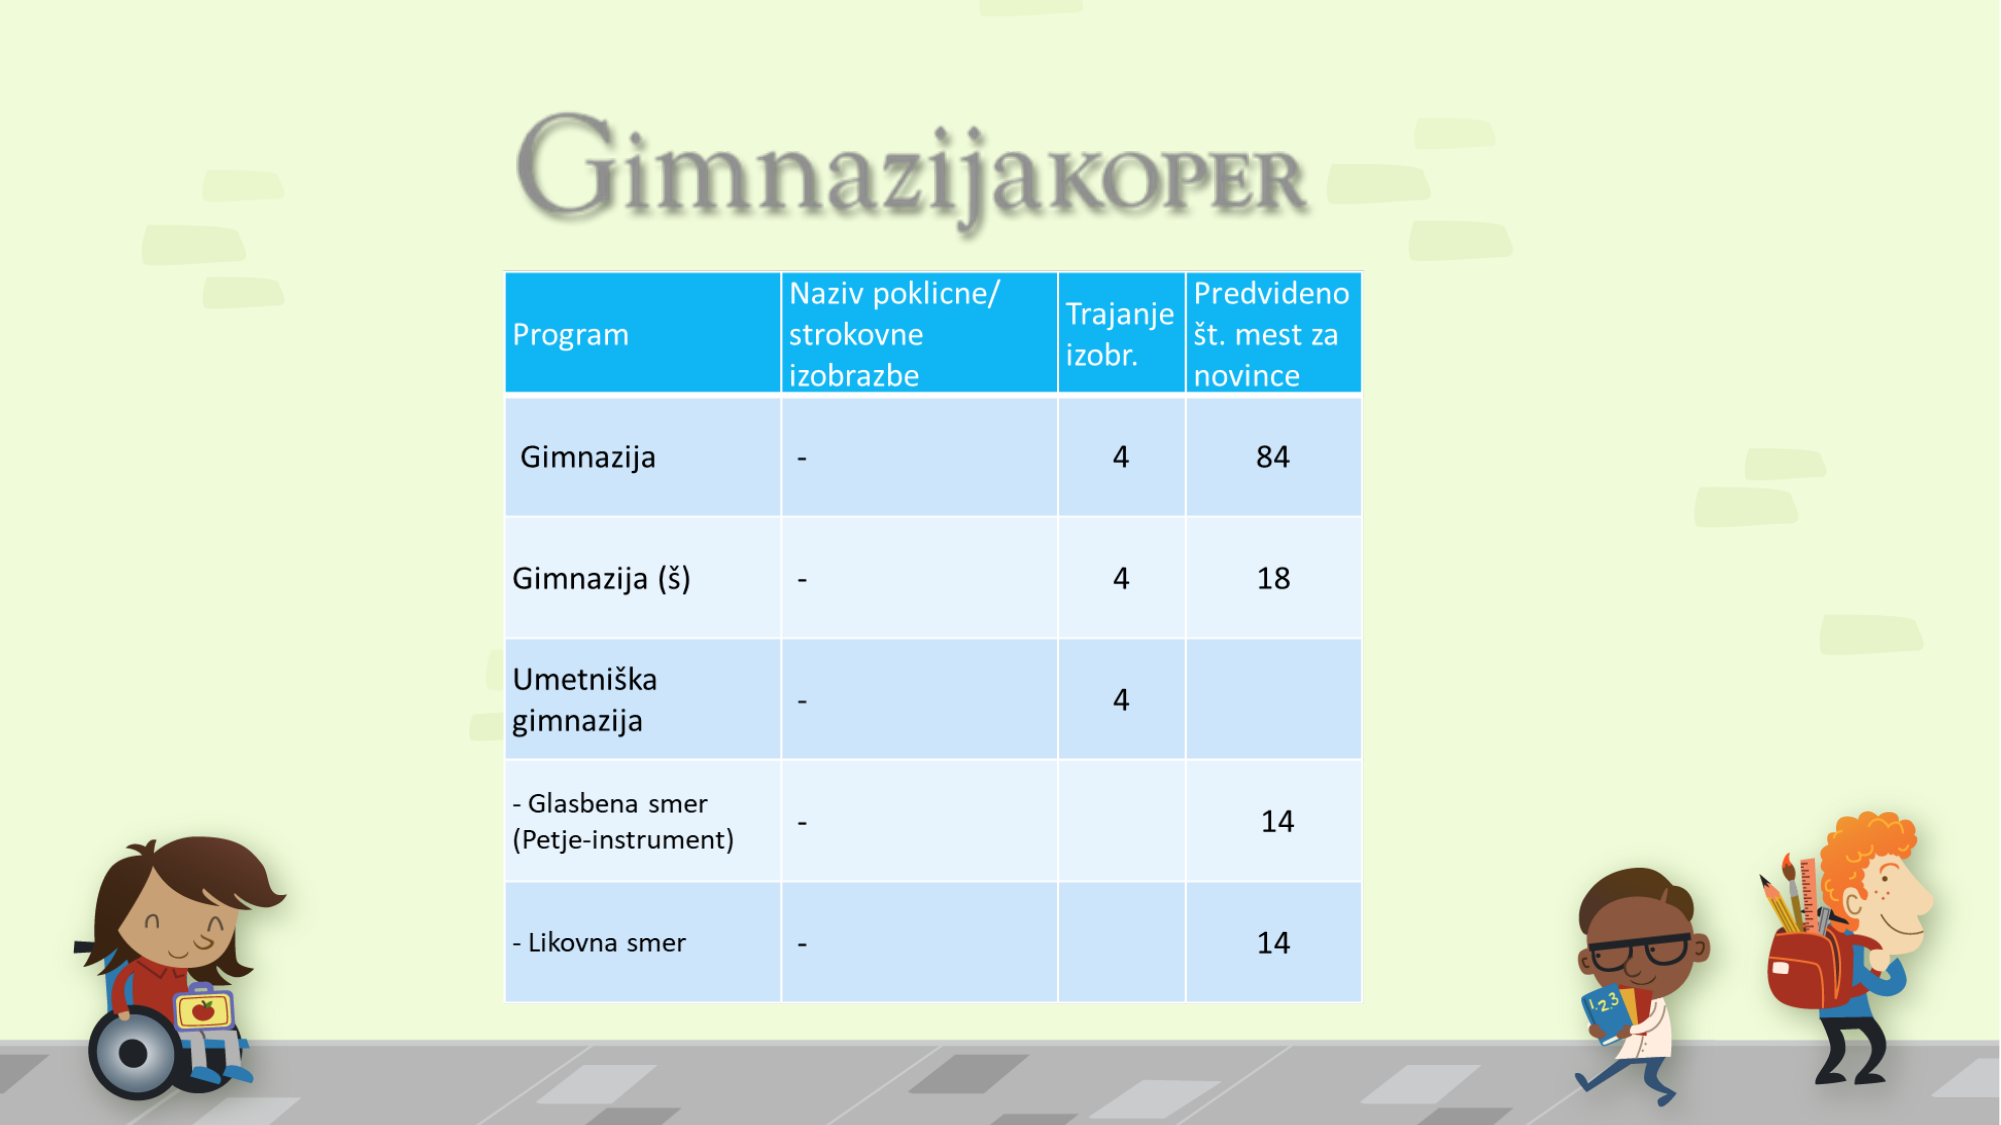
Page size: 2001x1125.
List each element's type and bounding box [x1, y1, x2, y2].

list [503, 261, 1367, 1005]
picture [0, 0, 2000, 1125]
